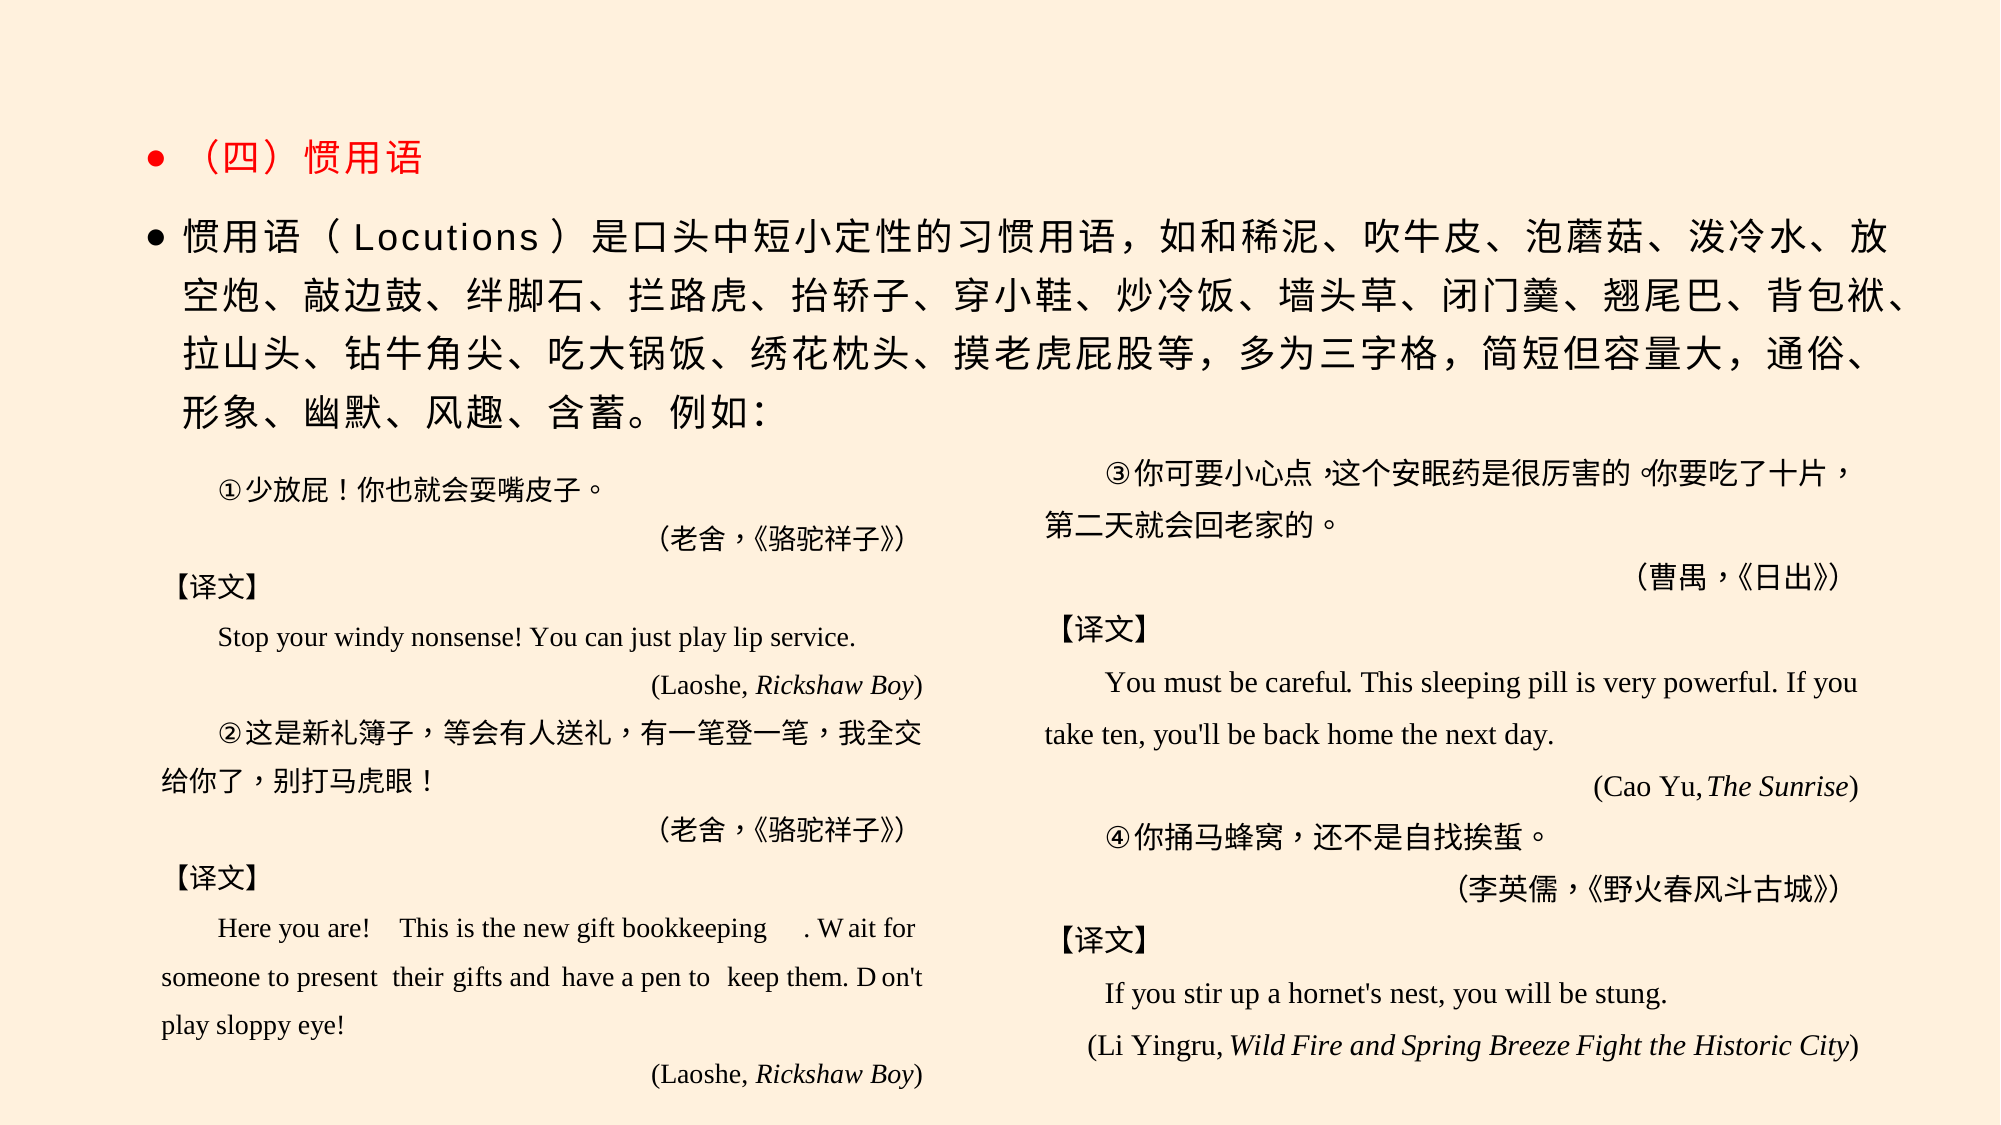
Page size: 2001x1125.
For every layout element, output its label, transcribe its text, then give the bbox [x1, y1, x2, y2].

list （四）惯用语 惯用语（Locutions）是口头中短小定性的习惯用语，如和稀泥、吹牛皮、泡蘑菇、泼冷水、放空炮、敲边鼓、绊脚石、拦路虎、抬轿子、穿小鞋、炒冷饭、墙头草、闭门羹、翘尾巴、背包袱、拉山头、钻牛角尖、吃大锅饭、绣花枕头、摸老虎屁股等，多为三字格，简短但容量大，通俗、形象、幽默、风趣、含蓄。例如： [129, 112, 1911, 467]
picture [1044, 447, 1894, 1085]
picture [161, 466, 956, 1104]
